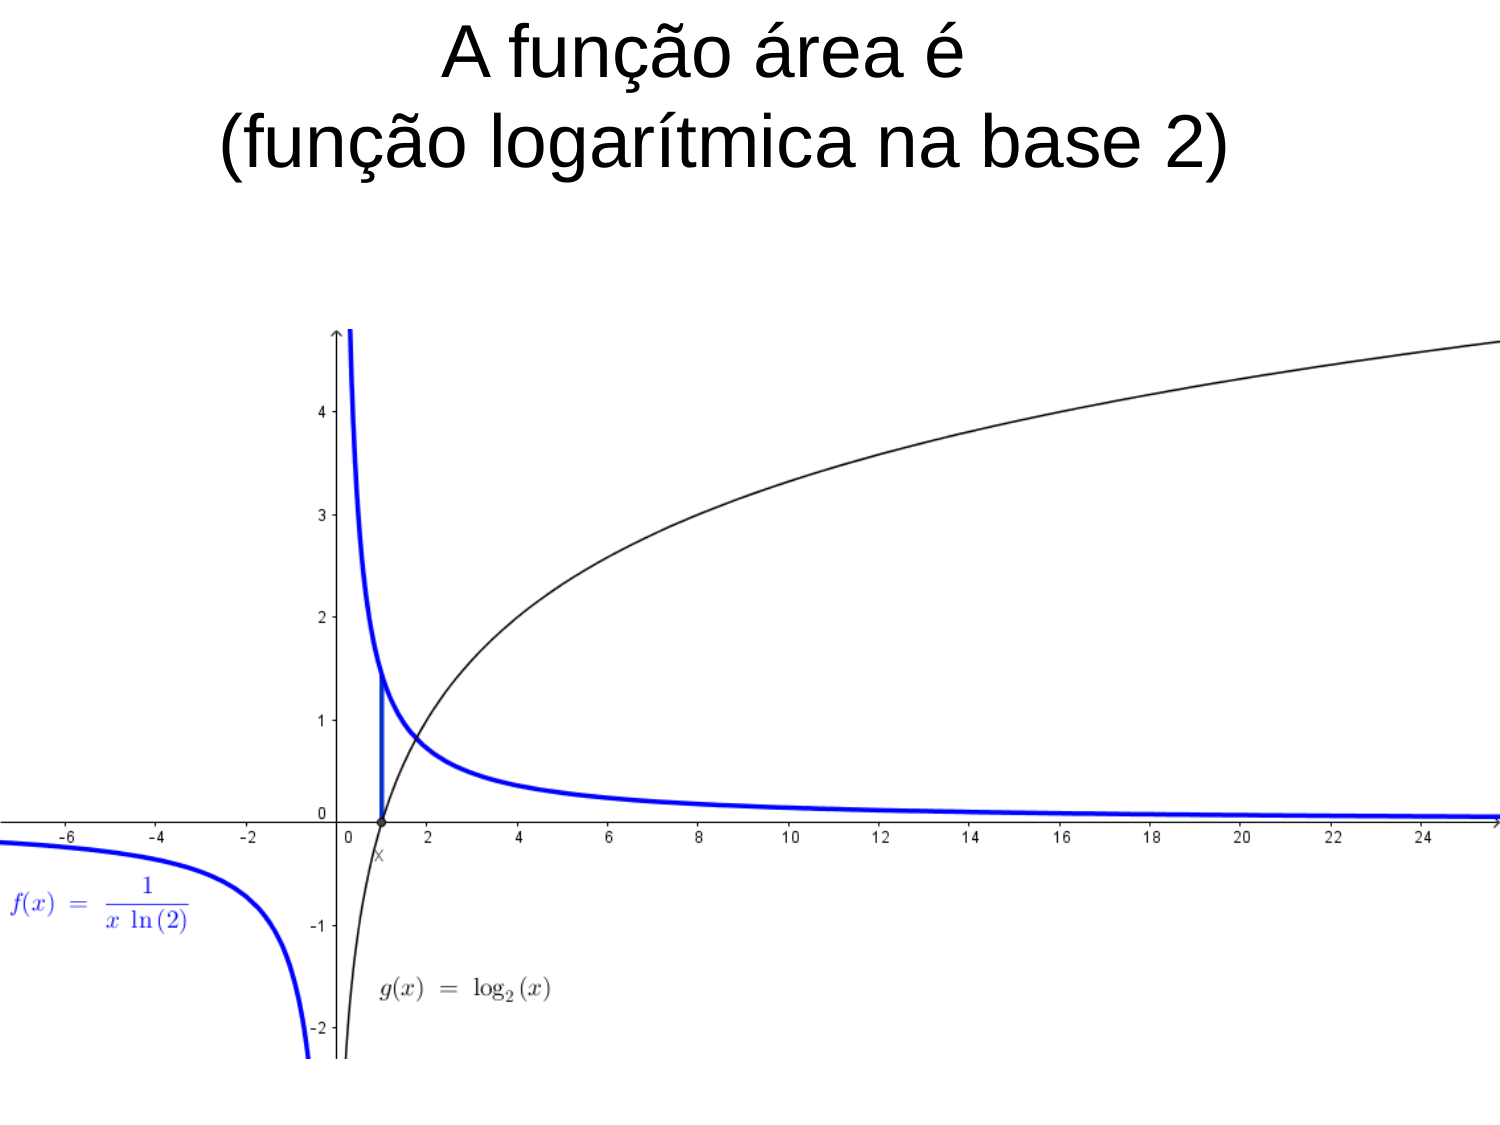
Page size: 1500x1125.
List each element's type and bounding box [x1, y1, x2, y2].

picture [0, 329, 1500, 1059]
